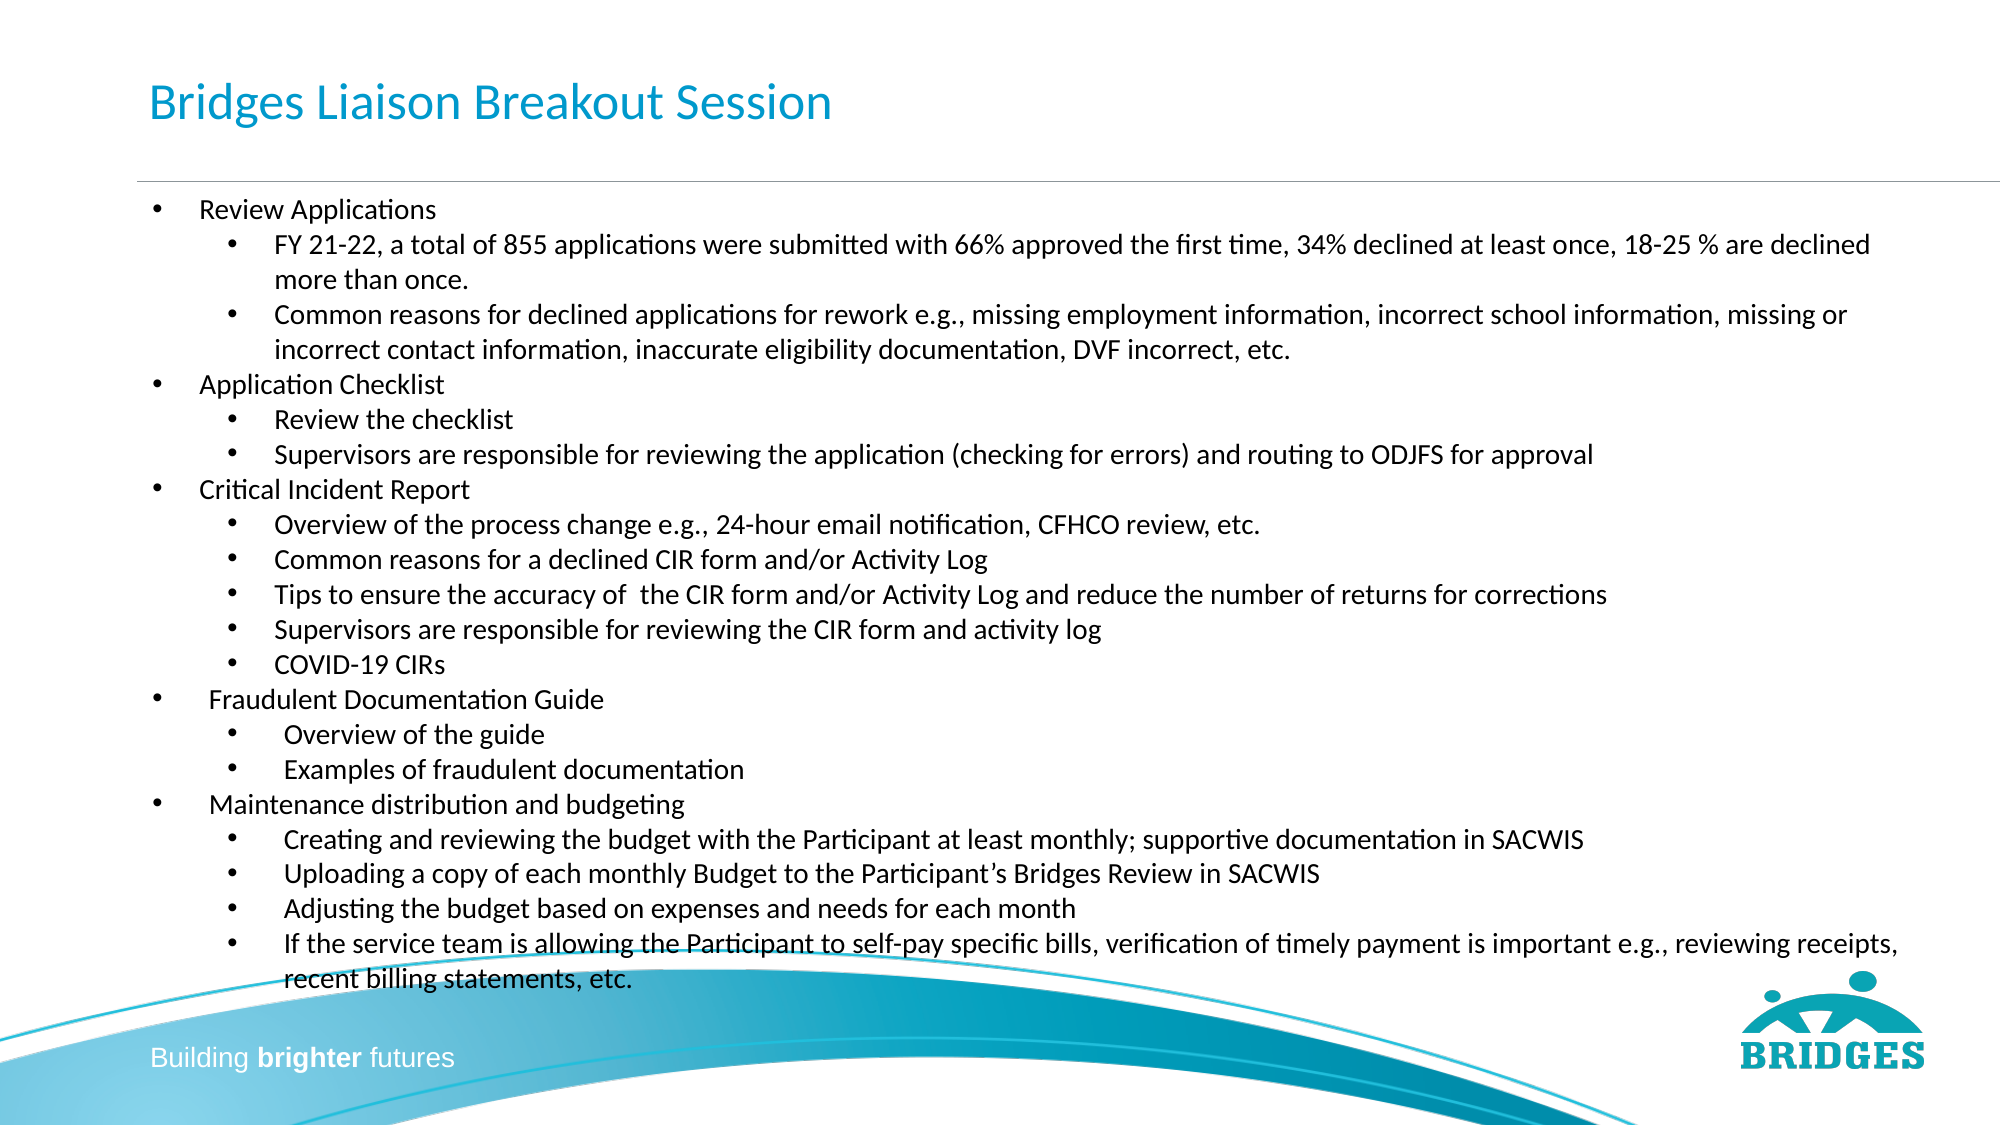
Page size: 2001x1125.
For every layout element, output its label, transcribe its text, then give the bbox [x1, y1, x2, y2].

picture [0, 949, 2000, 1125]
title Bridges Liaison Breakout Session [137, 63, 1863, 183]
text_box Review Applications FY 21-22, a total of 855 applications were submitted with 66% approved the first time, 34% declined at least once, 18-25 % are declined more than once. Common reasons for declined applications for rework e.g., missing employment information, incorrect school information, missing or incorrect contact information, inaccurate eligibility documentation, DVF incorrect, etc. Application Checklist Review the checklist Supervisors are responsible for reviewing the application (checking for errors) and routing to ODJFS for approval Critical Incident Report Overview of the process change e.g., 24-hour email notification, CFHCO review, etc. Common reasons for a declined CIR form and/or Activity Log Tips to ensure the accuracy of the CIR form and/or Activity Log and reduce the number of returns for corrections Supervisors are responsible for reviewing the CIR form and activity log COVID-19 CIRs Fraudulent Documentation Guide Overview of the guide Examples of fraudulent documentation Maintenance distribution and budgeting Creating and reviewing the budget with the Participant at least monthly; supportive documentation in SACWIS Uploading a copy of each monthly Budget to the Participant’s Bridges Review in SACWIS Adjusting the budget based on expenses and needs for each month If the service team is allowing the Participant to self-pay specific bills, verification of timely payment is important e.g., reviewing receipts, recent billing statements, etc. [137, 183, 1923, 1033]
